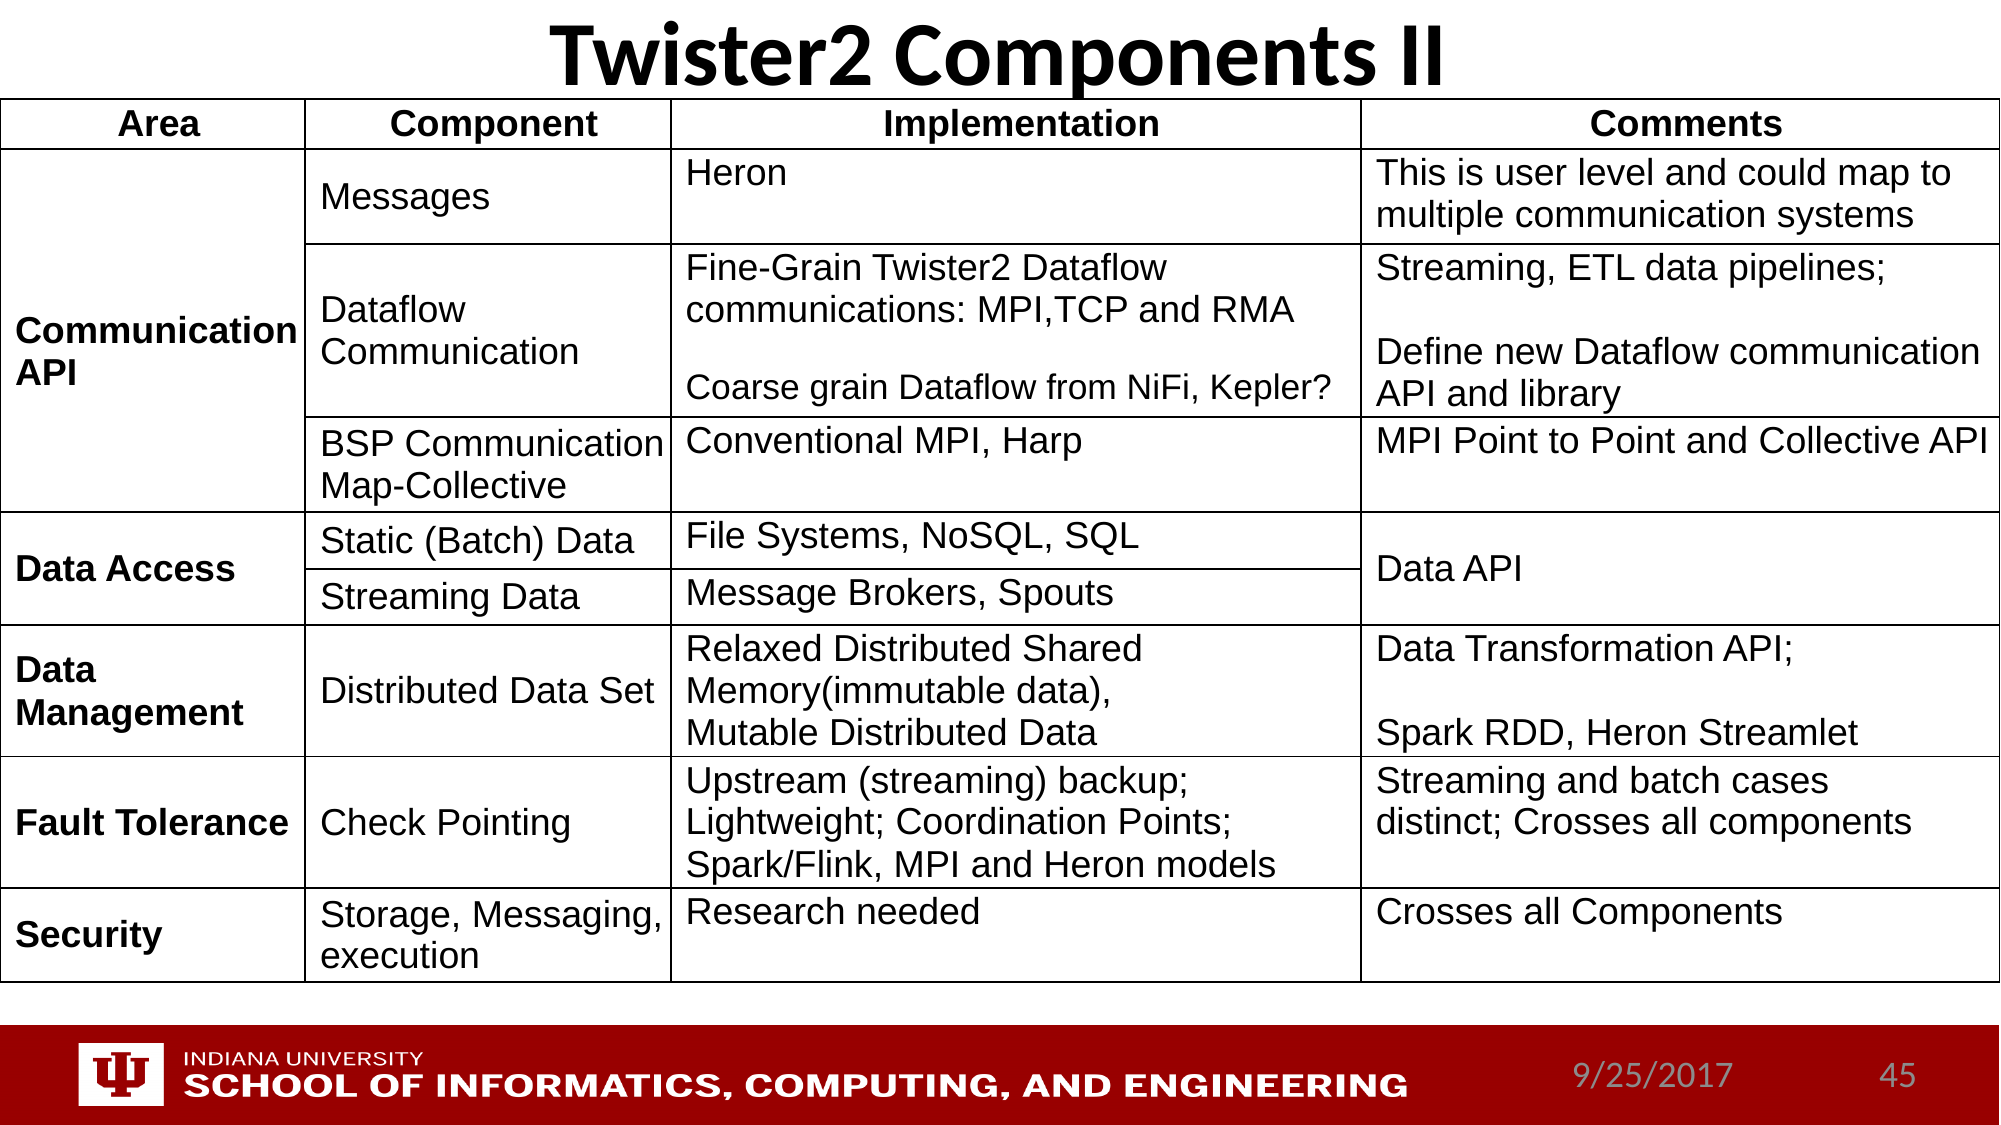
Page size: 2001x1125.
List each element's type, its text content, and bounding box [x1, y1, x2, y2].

table_cell File Systems, NoSQL, SQL [672, 513, 1360, 568]
table_cell Streaming Data [306, 570, 670, 624]
picture [0, 1025, 1999, 1125]
table_cell Data Management [1, 626, 304, 756]
table_cell Relaxed Distributed Shared Memory(immutable data), Mutable Distributed Data [672, 626, 1360, 756]
table_cell Crosses all Components [1362, 889, 1999, 981]
table_cell Distributed Data Set [306, 626, 670, 756]
table_header Comments [1362, 100, 1999, 148]
table_cell Data Access [1, 513, 304, 624]
table_cell Heron [672, 150, 1360, 243]
table_cell BSP Communication Map-Collective [306, 418, 670, 511]
table_cell Security [1, 889, 304, 981]
table_cell Messages [306, 150, 670, 243]
title Twister2 Components II [136, 0, 1862, 98]
table_cell Fault Tolerance [1, 757, 304, 887]
table_header Area [1, 100, 304, 148]
table_cell Data Transformation API; Spark RDD, Heron Streamlet [1362, 626, 1999, 756]
table_cell MPI Point to Point and Collective API [1362, 418, 1999, 511]
table_cell Data API [1362, 513, 1999, 624]
text_box [1897, 224, 1928, 375]
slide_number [1556, 1042, 1754, 1103]
table_cell Fine-Grain Twister2 Dataflow communications: MPI,TCP and RMA Coarse grain Dataflow from NiFi, Kepler? [672, 245, 1360, 416]
table_cell Message Brokers, Spouts [672, 570, 1360, 624]
table_cell Communication API [1, 150, 304, 511]
table_cell This is user level and could map to multiple communication systems [1362, 150, 1999, 243]
table_cell Streaming, ETL data pipelines; Define new Dataflow communication API and library [1362, 245, 1999, 416]
table_cell Conventional MPI, Harp [672, 418, 1360, 511]
table_cell Storage, Messaging, execution [306, 889, 670, 981]
table_cell Check Pointing [306, 757, 670, 887]
table_cell Dataflow Communication [306, 245, 670, 416]
slide_number 45 [1754, 1042, 1932, 1103]
table_header Implementation [672, 100, 1360, 148]
table_header Component [306, 100, 670, 148]
table_cell Upstream (streaming) backup; Lightweight; Coordination Points; Spark/Flink, MPI and Heron models [672, 757, 1360, 887]
table_cell Static (Batch) Data [306, 513, 670, 568]
table_cell Streaming and batch cases distinct; Crosses all components [1362, 757, 1999, 887]
table_cell Research needed [672, 889, 1360, 981]
